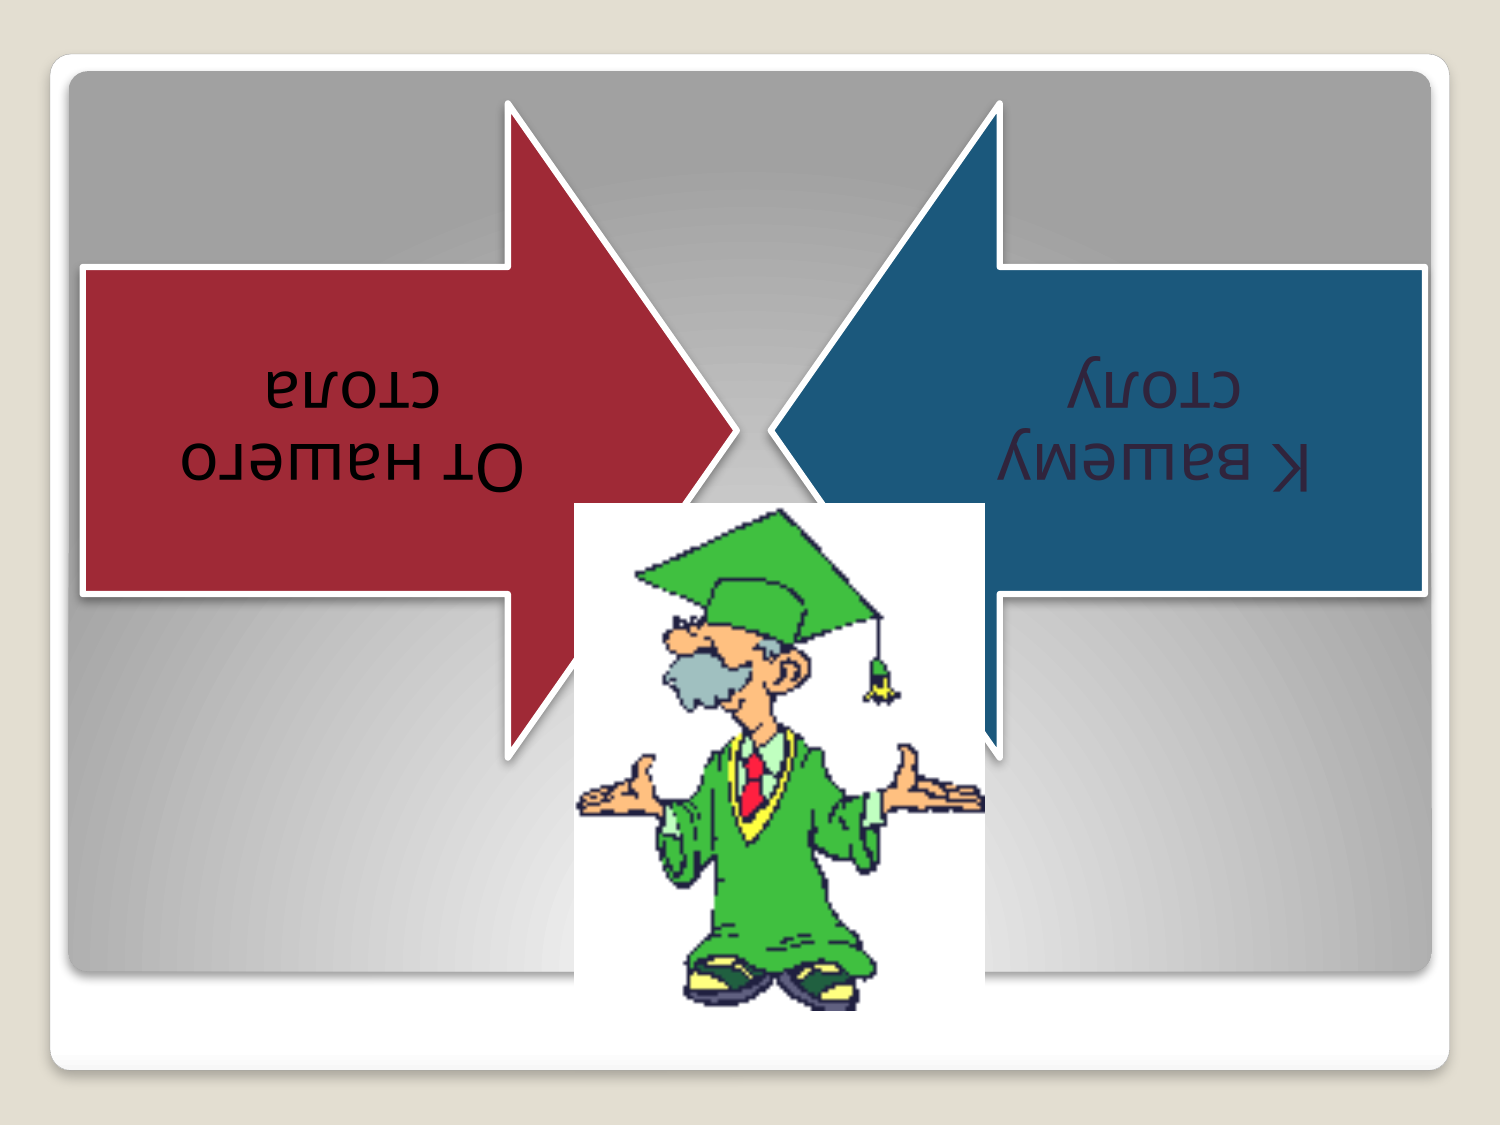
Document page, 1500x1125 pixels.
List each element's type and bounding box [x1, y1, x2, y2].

title [991, 817, 1425, 990]
title [82, 817, 566, 990]
picture [573, 503, 985, 1011]
list [82, 86, 1426, 775]
